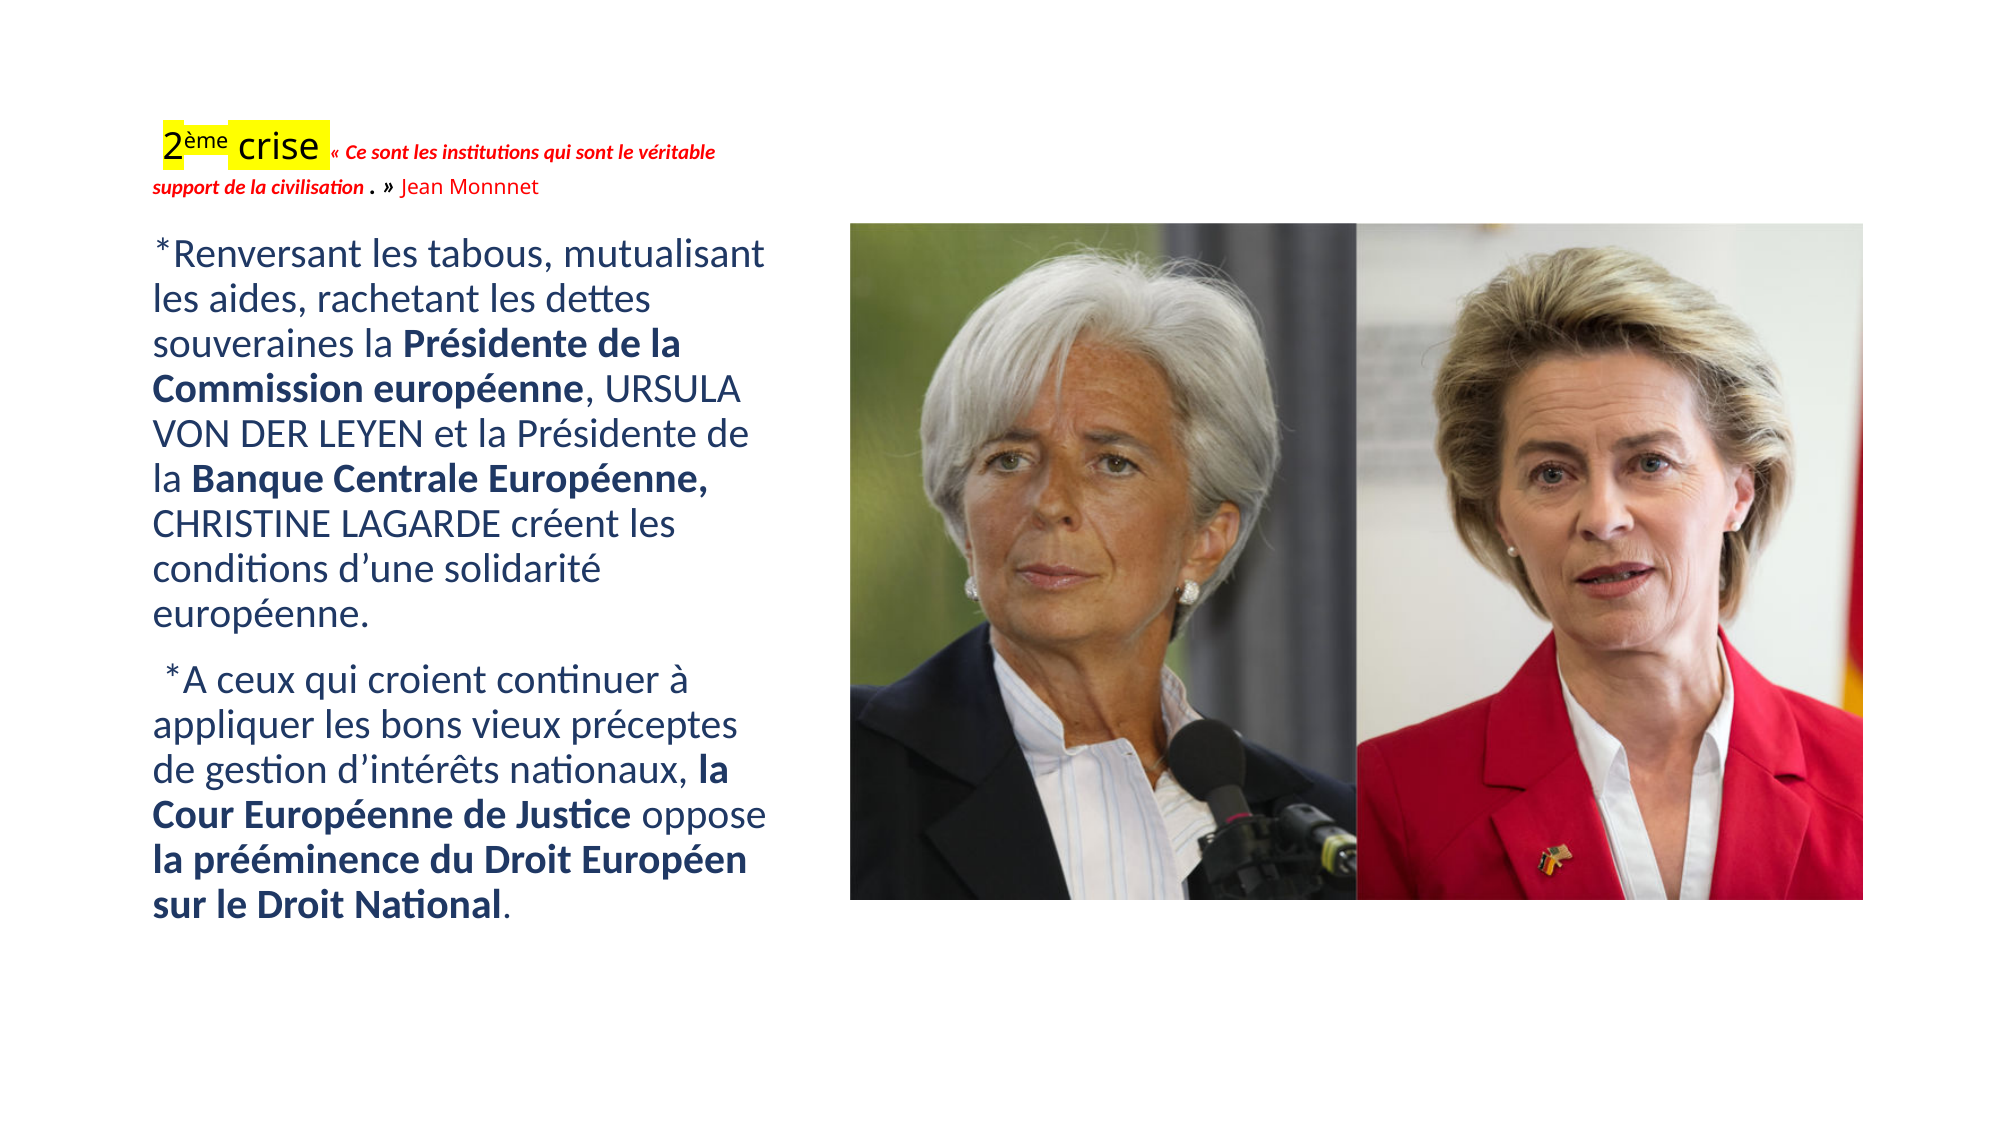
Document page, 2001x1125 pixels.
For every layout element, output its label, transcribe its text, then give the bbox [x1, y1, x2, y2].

list *Renversant les tabous, mutualisant les aides, rachetant les dettes souveraines la Présidente de la Commission européenne, URSULA VON DER LEYEN et la Présidente de la Banque Centrale Européenne, CHRISTINE LAGARDE créent les conditions d’une solidarité européenne. *A ceux qui croient continuer à appliquer les bons vieux préceptes de gestion d’intérêts nationaux, la Cour Européenne de Justice oppose la prééminence du Droit Européen sur le Droit National. [137, 223, 783, 973]
title 2ème crise « Ce sont les institutions qui sont le véritable support de la civilisation . » Jean Monnnet [137, 12, 783, 223]
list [850, 223, 1863, 900]
